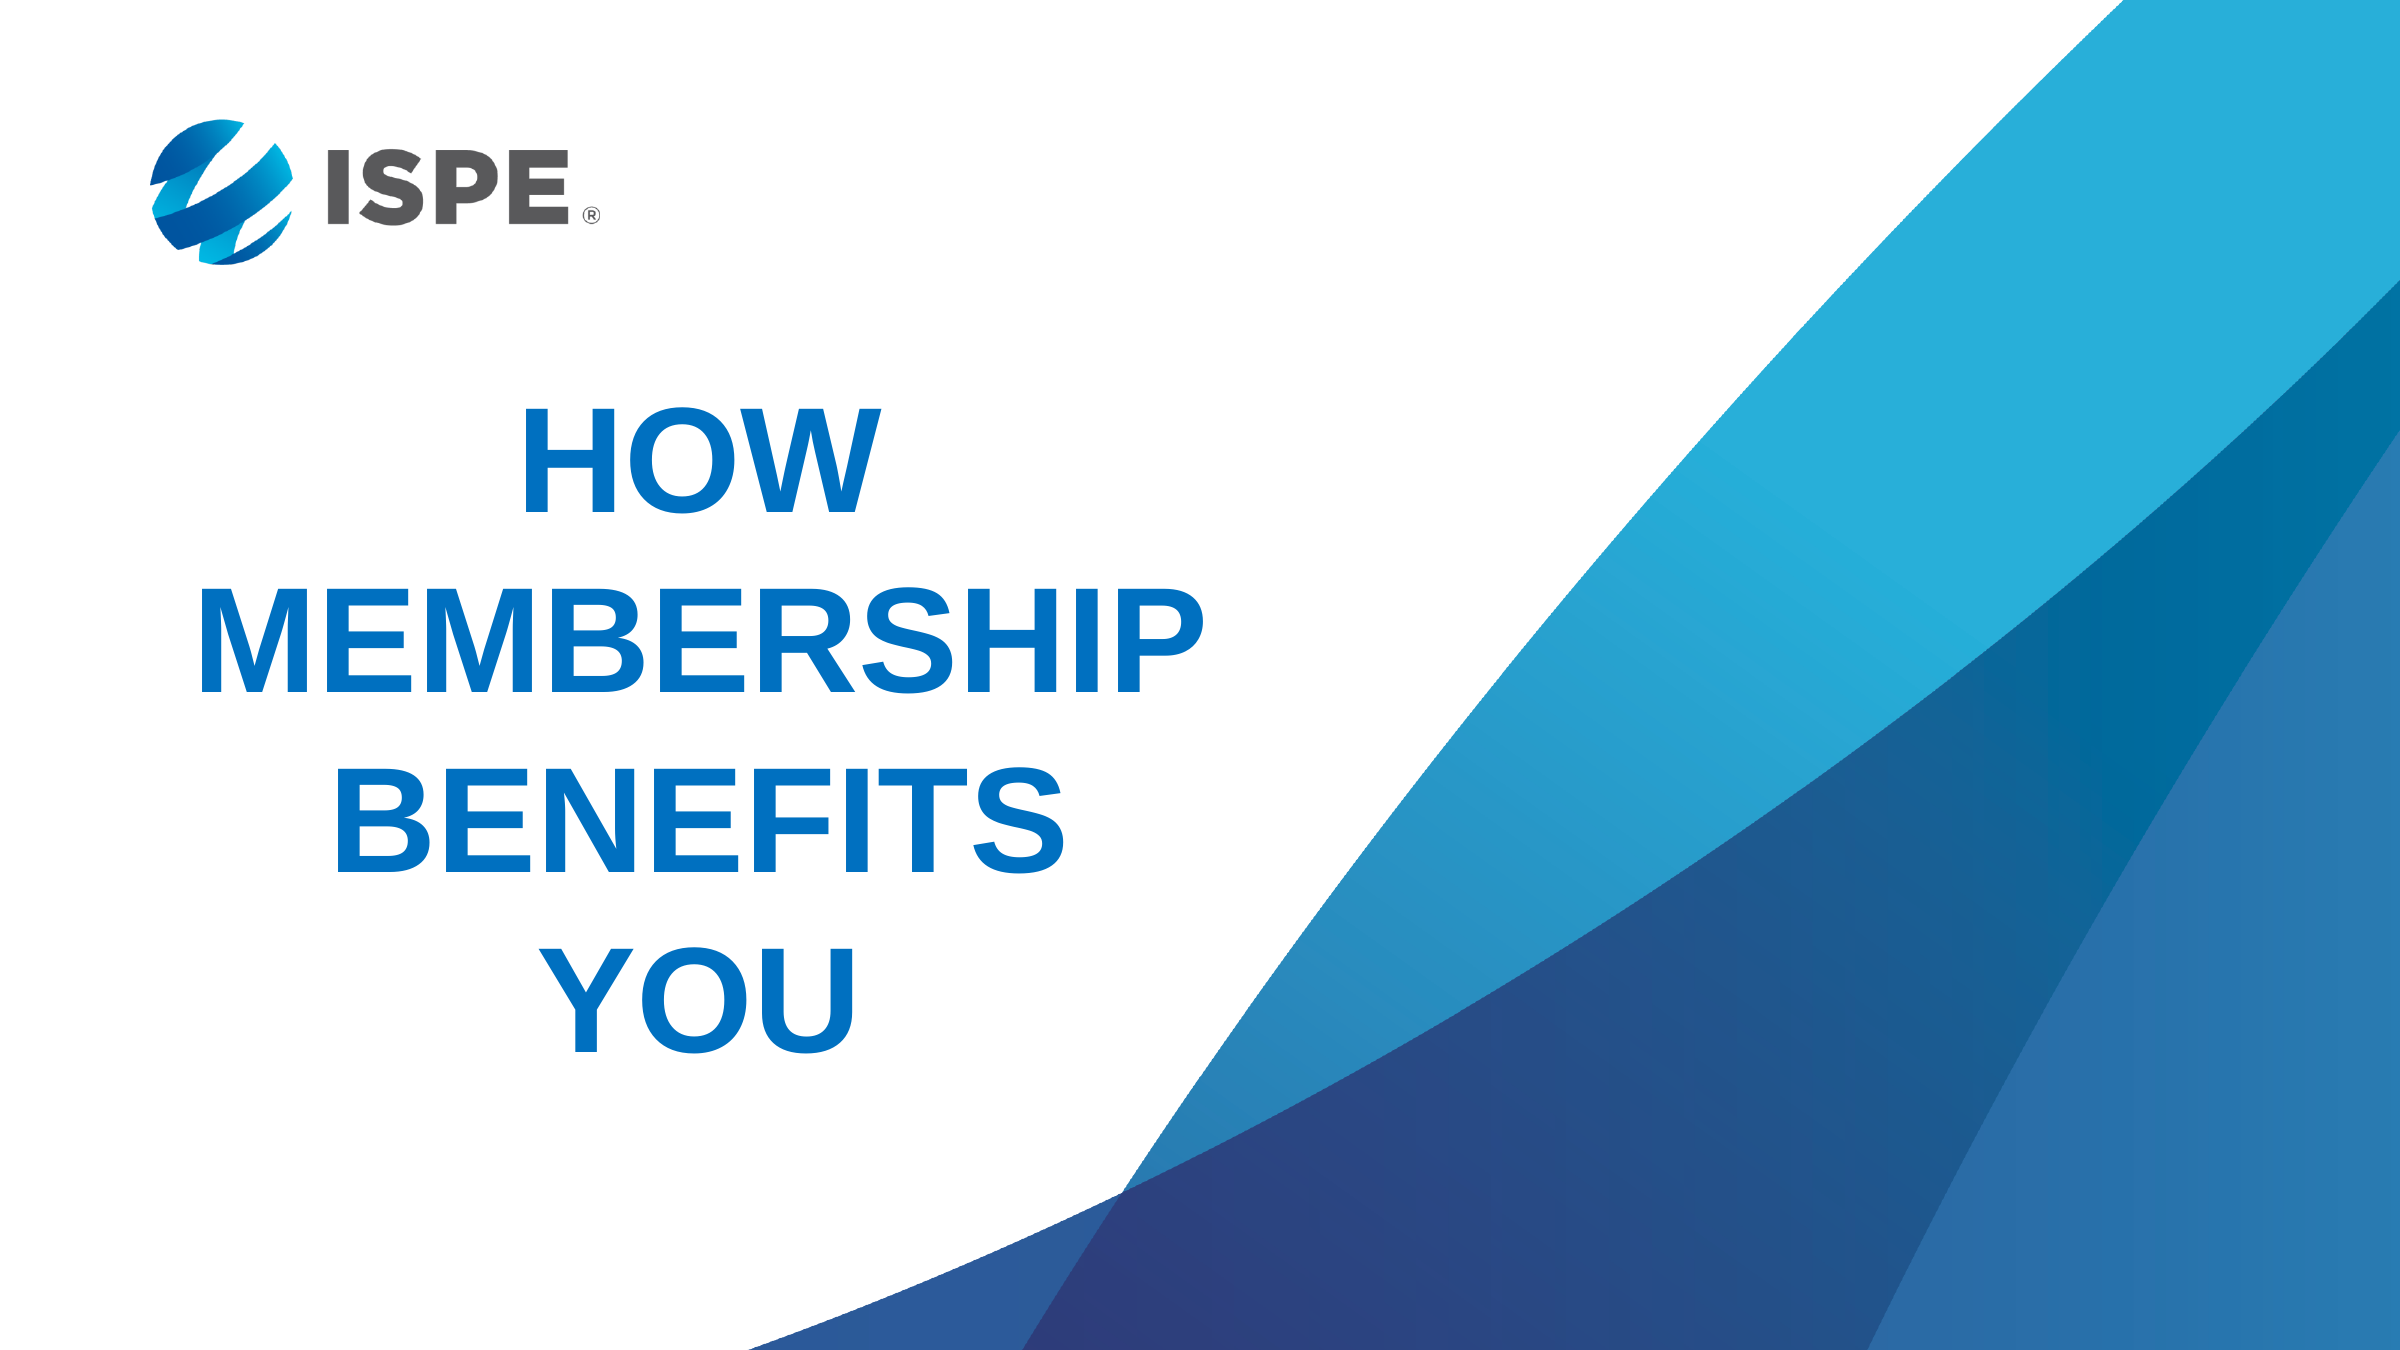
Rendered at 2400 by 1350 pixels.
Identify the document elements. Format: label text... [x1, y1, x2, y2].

title How Membership Benefits You [148, 362, 1250, 1163]
picture [0, 0, 2400, 1350]
